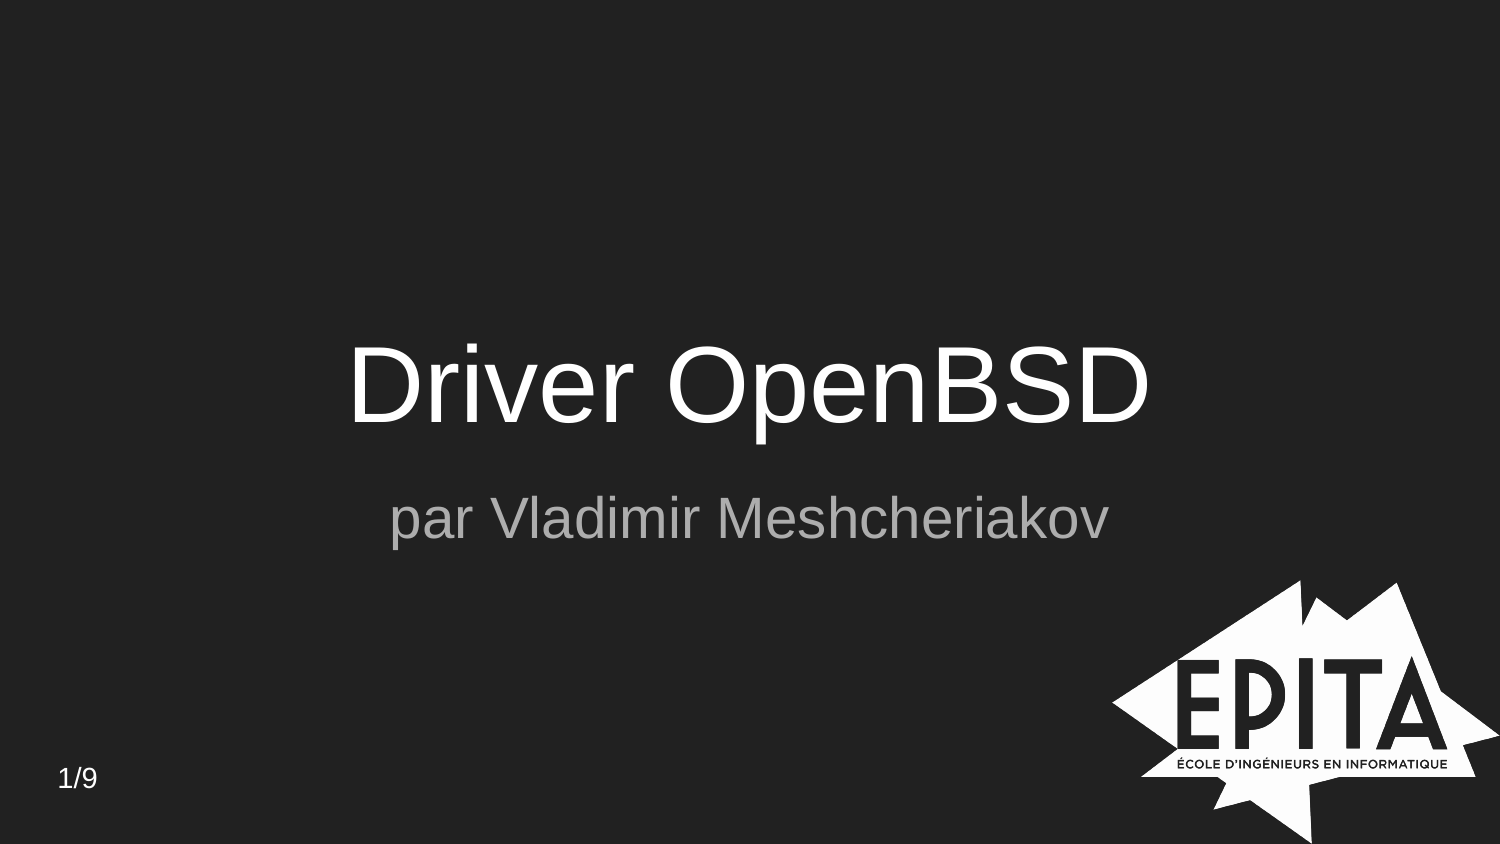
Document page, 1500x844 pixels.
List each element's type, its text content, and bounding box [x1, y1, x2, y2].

title Driver OpenBSD [51, 122, 1449, 459]
picture [1111, 580, 1500, 844]
text_box 1/9 [42, 744, 143, 810]
subtitle par Vladimir Meshcheriakov [51, 464, 1449, 595]
